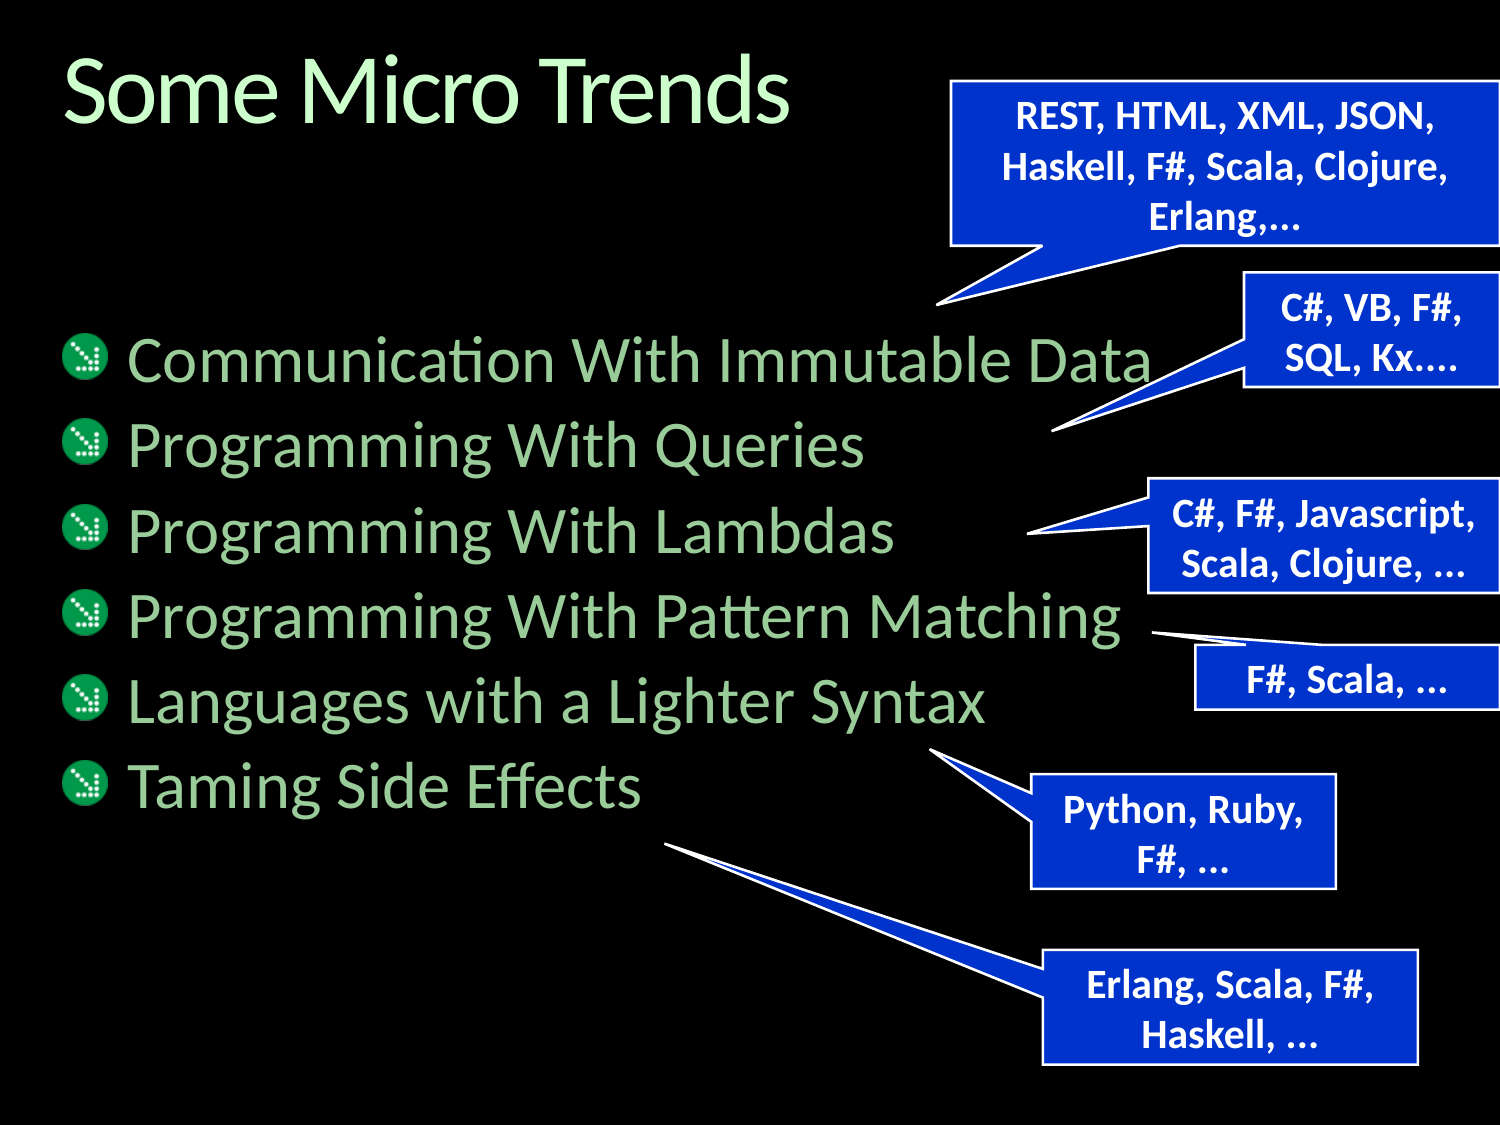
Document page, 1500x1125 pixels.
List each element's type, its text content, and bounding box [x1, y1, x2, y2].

picture [62, 760, 108, 807]
picture [62, 333, 108, 381]
picture [62, 674, 108, 722]
picture [62, 418, 108, 466]
text_box REST, HTML, XML, JSON, Haskell, F#, Scala, Clojure, Erlang,... [936, 81, 1500, 306]
text_box Python, Ruby, F#, ... [929, 749, 1336, 889]
list Communication With Immutable Data Programming With Queries Programming With Lambdas Programming With Pattern Matching Languages with a Lighter Syntax Taming Side Effects [62, 231, 1438, 980]
picture [62, 504, 108, 551]
text_box C#, F#, Javascript, Scala, Clojure, ... [1026, 478, 1500, 594]
title Some Micro Trends [62, 37, 1438, 147]
picture [62, 589, 108, 637]
text_box C#, VB, F#, SQL, Kx.... [1051, 272, 1500, 432]
text_box Erlang, Scala, F#, Haskell, ... [664, 843, 1418, 1065]
text_box F#, Scala, ... [1151, 632, 1500, 710]
